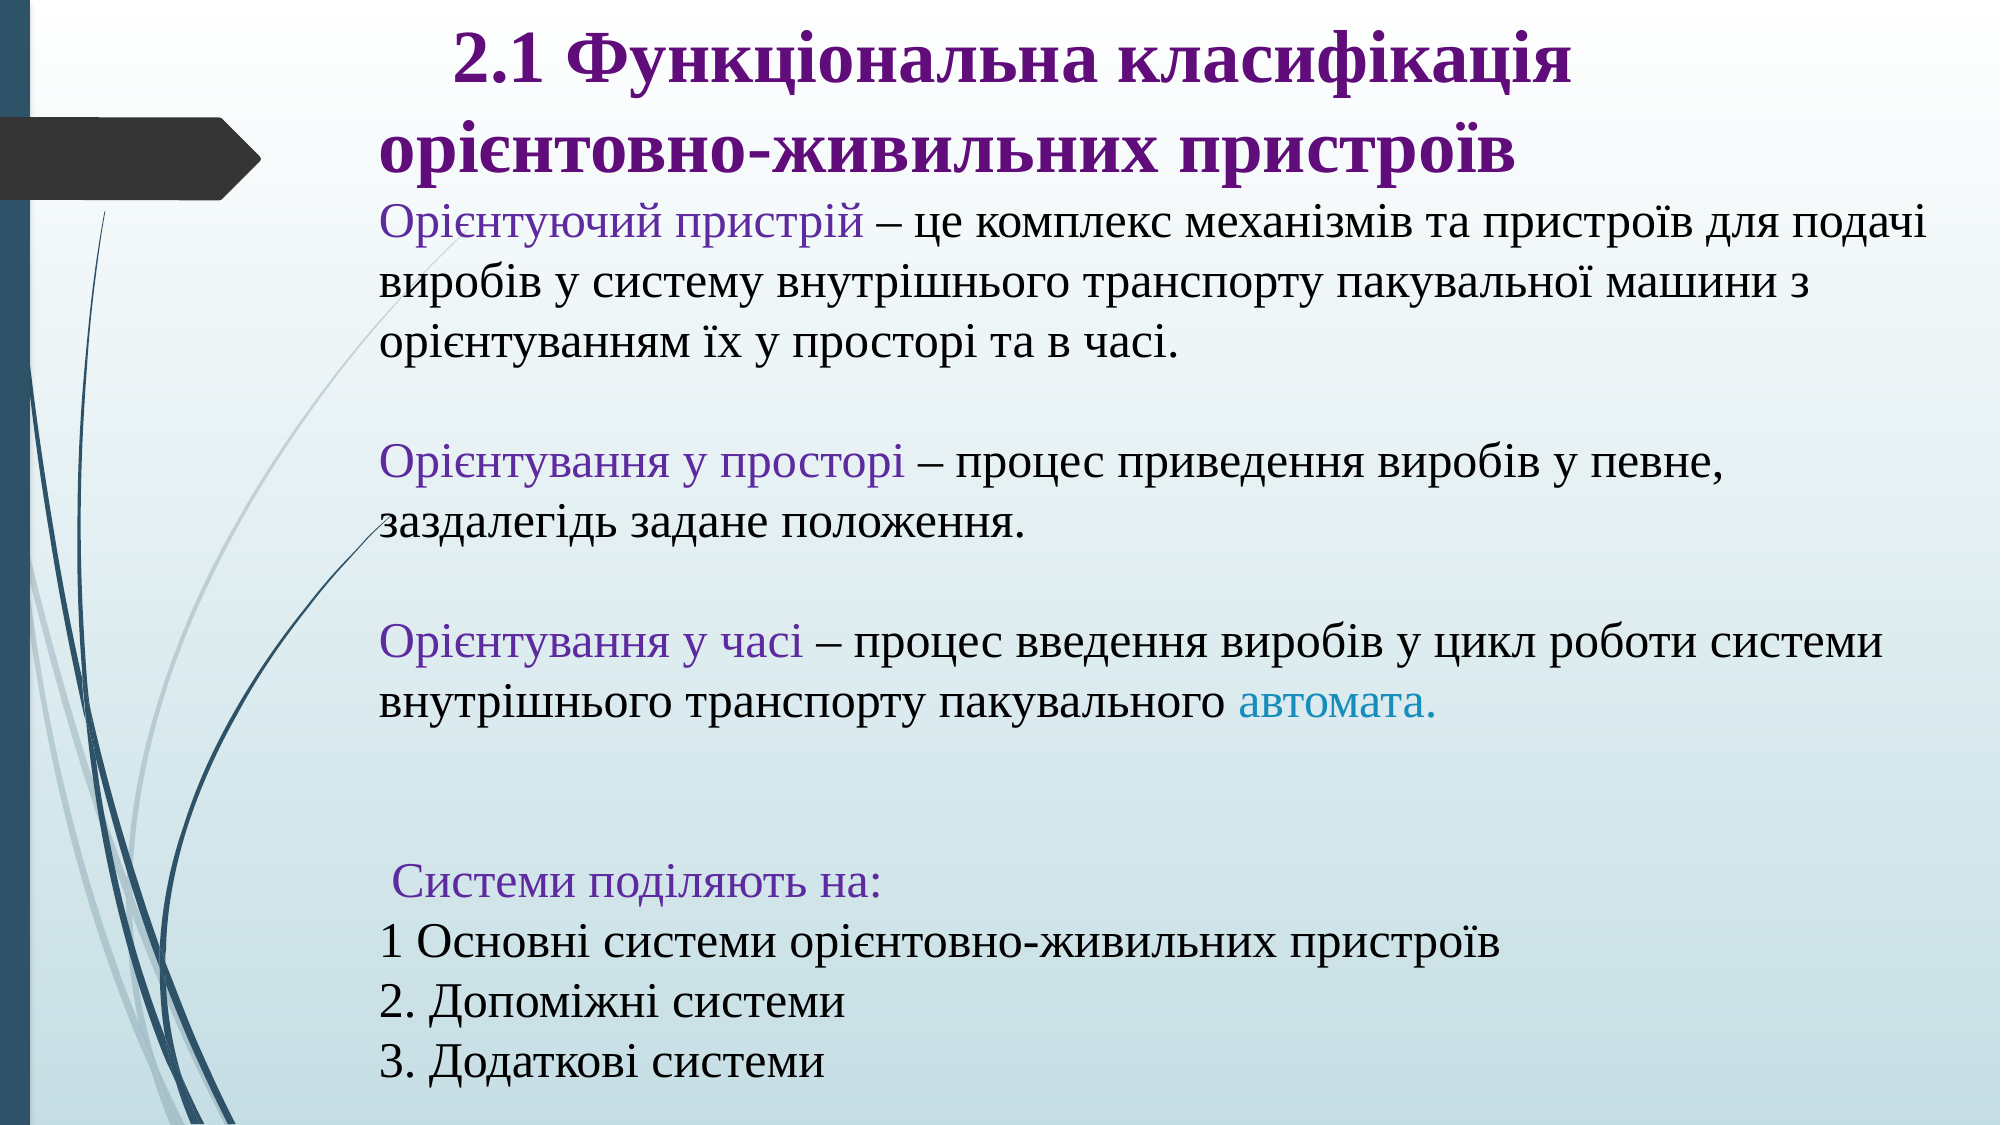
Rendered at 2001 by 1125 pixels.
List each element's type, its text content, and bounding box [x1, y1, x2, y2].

title 2.1 Функціональна класифікація орієнтовно-живильних пристроїв Орієнтуючий пристрій – це комплекс механізмів та пристроїв для подачі виробів у систему внутрішнього транспорту пакувальної машини з орієнтуванням їх у просторі та в часі. Орієнтування у просторі – процес приведення виробів у певне, заздалегідь задане положення. Орієнтування у часі – процес введення виробів у цикл роботи системи внутрішнього транспорту пакувального автомата. Системи поділяють на: 1 Основні системи орієнтовно-живильних пристроїв 2. Допоміжні системи 3. Додаткові системи [363, 0, 1982, 114]
